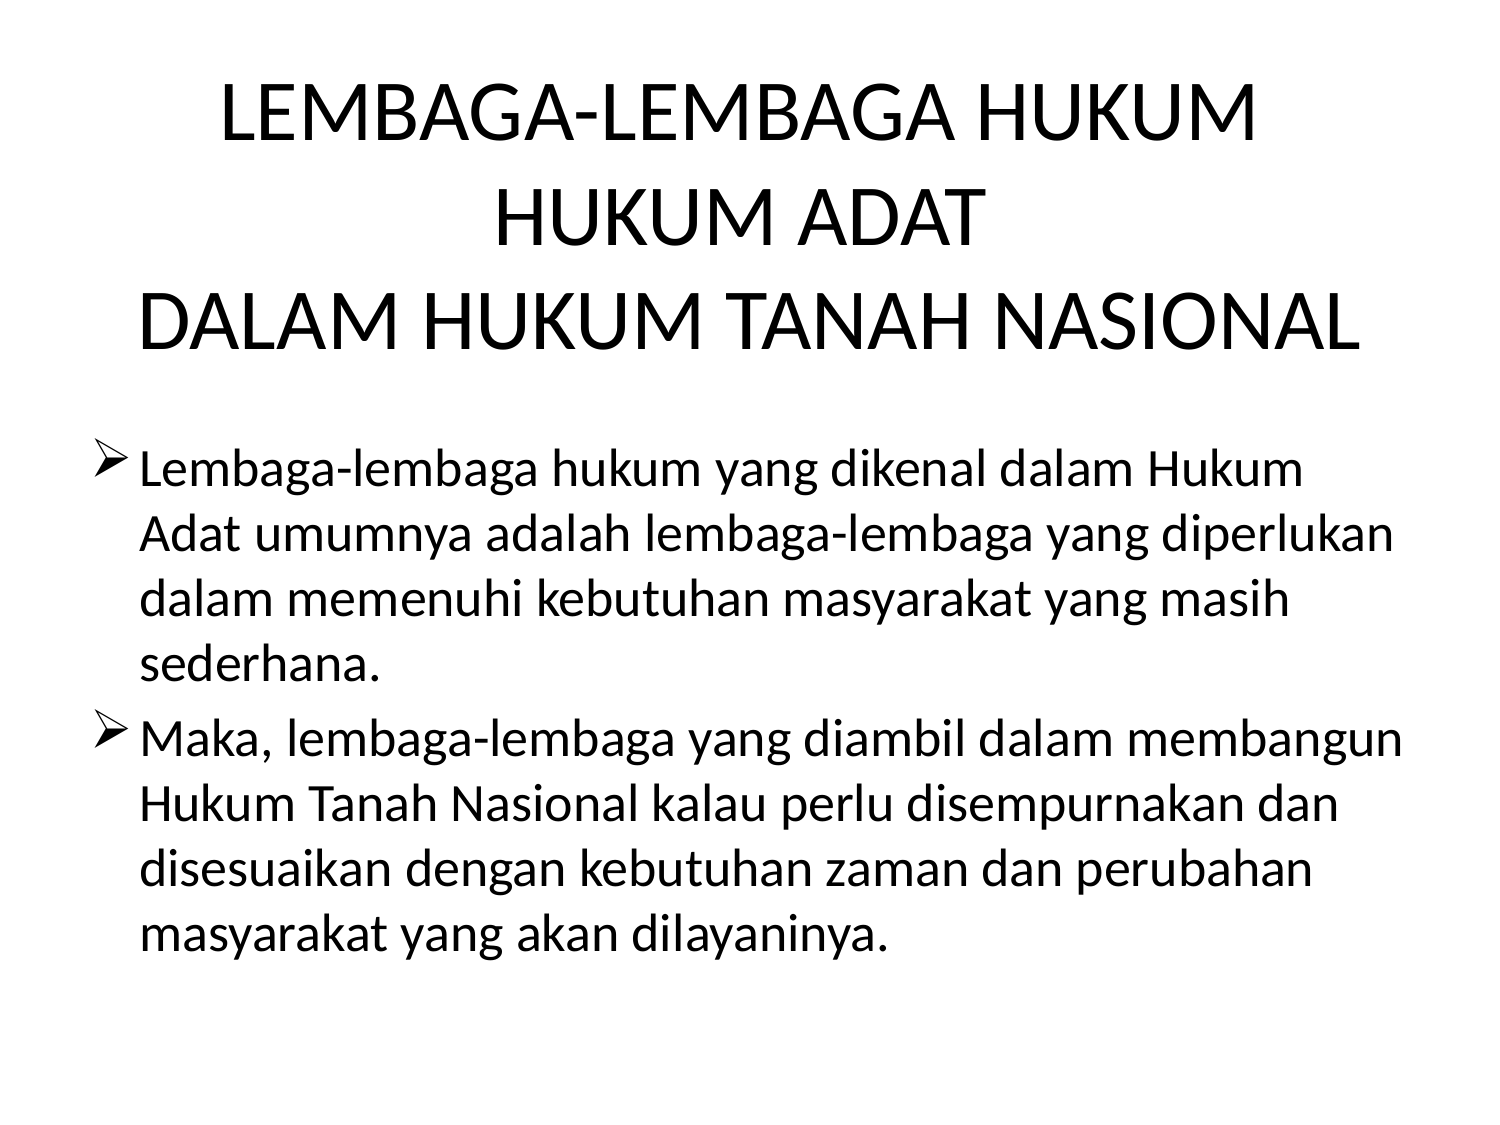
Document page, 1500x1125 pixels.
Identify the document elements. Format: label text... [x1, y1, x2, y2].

list Lembaga-lembaga hukum yang dikenal dalam Hukum Adat umumnya adalah lembaga-lembaga yang diperlukan dalam memenuhi kebutuhan masyarakat yang masih sederhana. Maka, lembaga-lembaga yang diambil dalam membangun Hukum Tanah Nasional kalau perlu disempurnakan dan disesuaikan dengan kebutuhan zaman dan perubahan masyarakat yang akan dilayaninya. [75, 425, 1425, 1025]
title LEMBAGA-LEMBAGA HUKUM HUKUM ADAT DALAM HUKUM TANAH NASIONAL [75, 45, 1425, 375]
